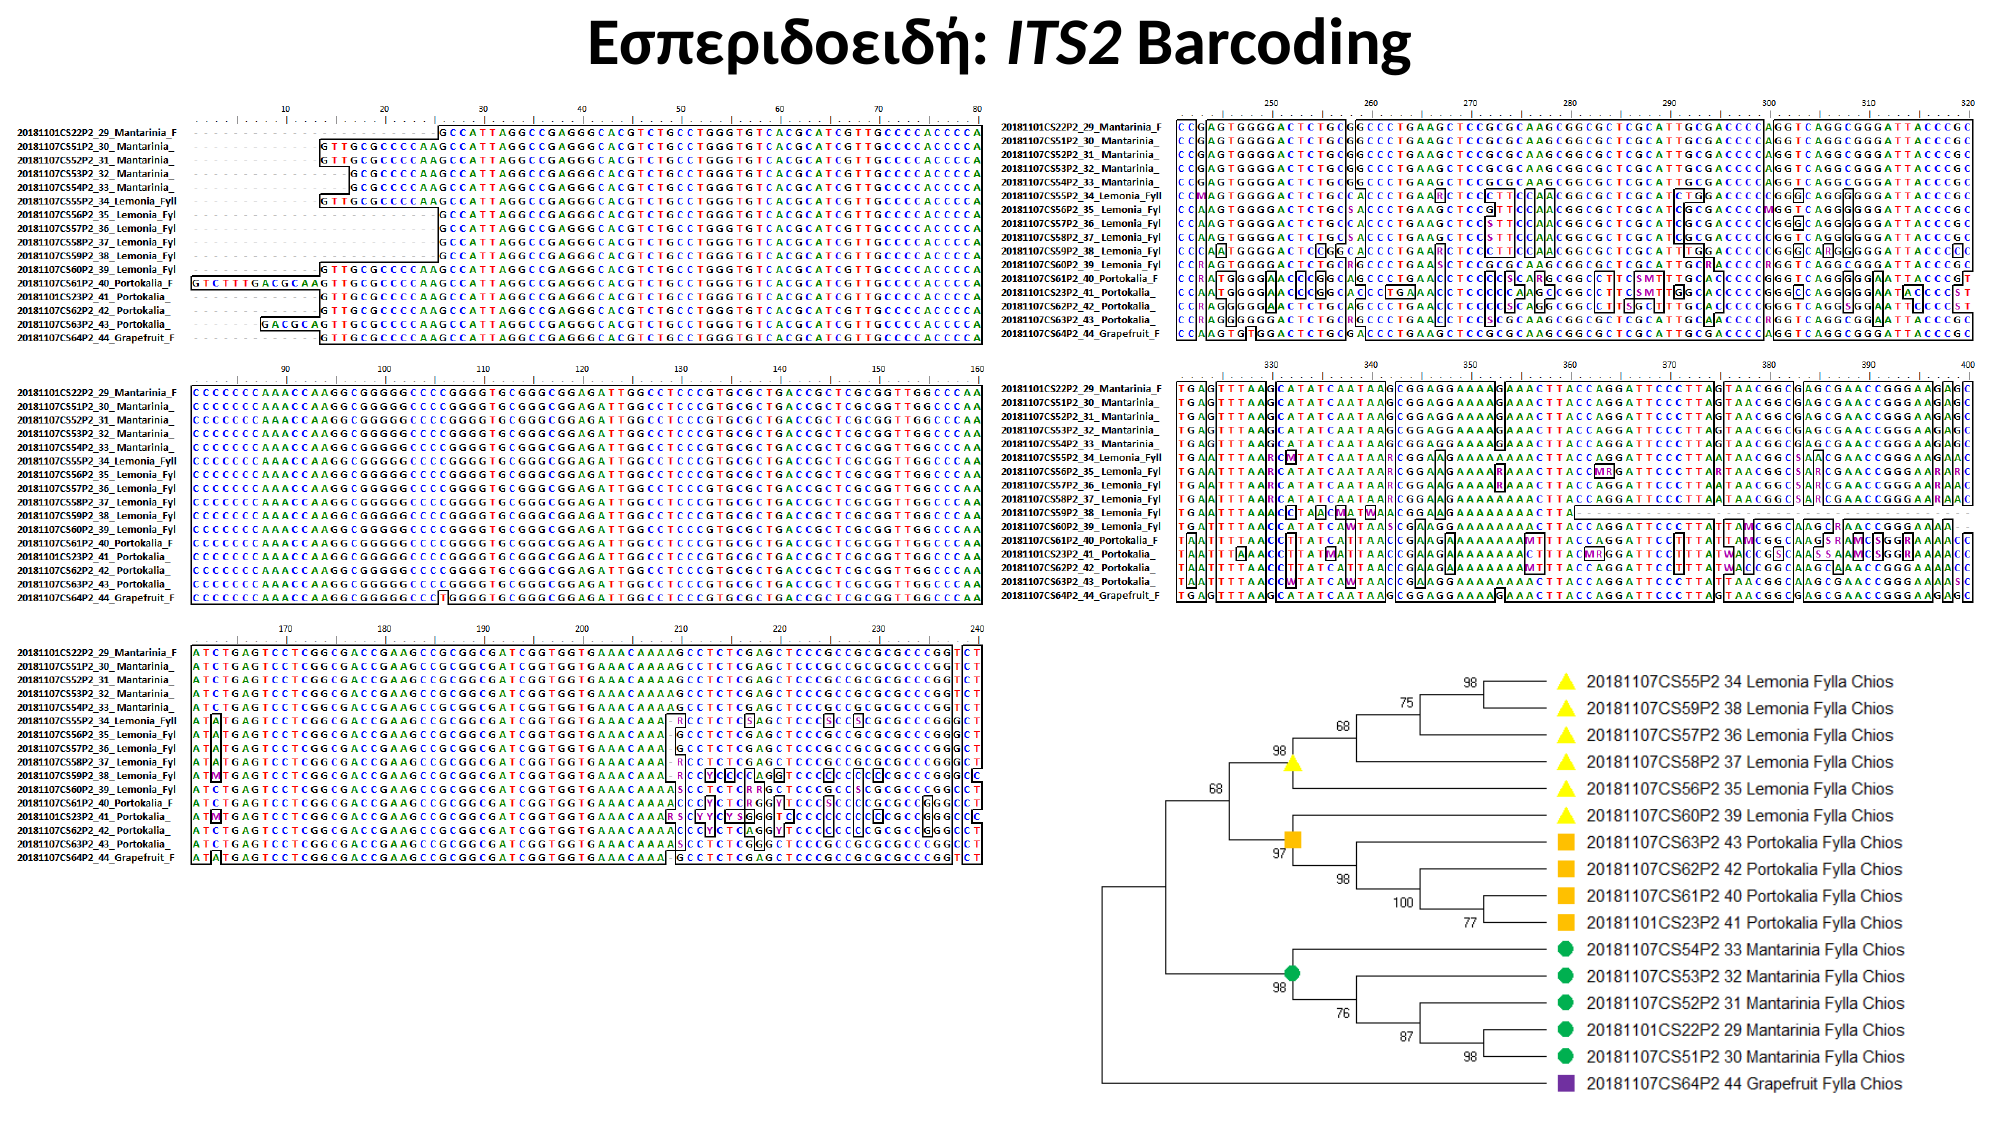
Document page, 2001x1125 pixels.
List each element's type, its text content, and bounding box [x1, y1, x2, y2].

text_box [16, 88, 2000, 873]
picture [1086, 873, 1914, 1100]
text_box Εσπεριδοειδή: ITS2 Barcoding [184, 0, 1816, 88]
